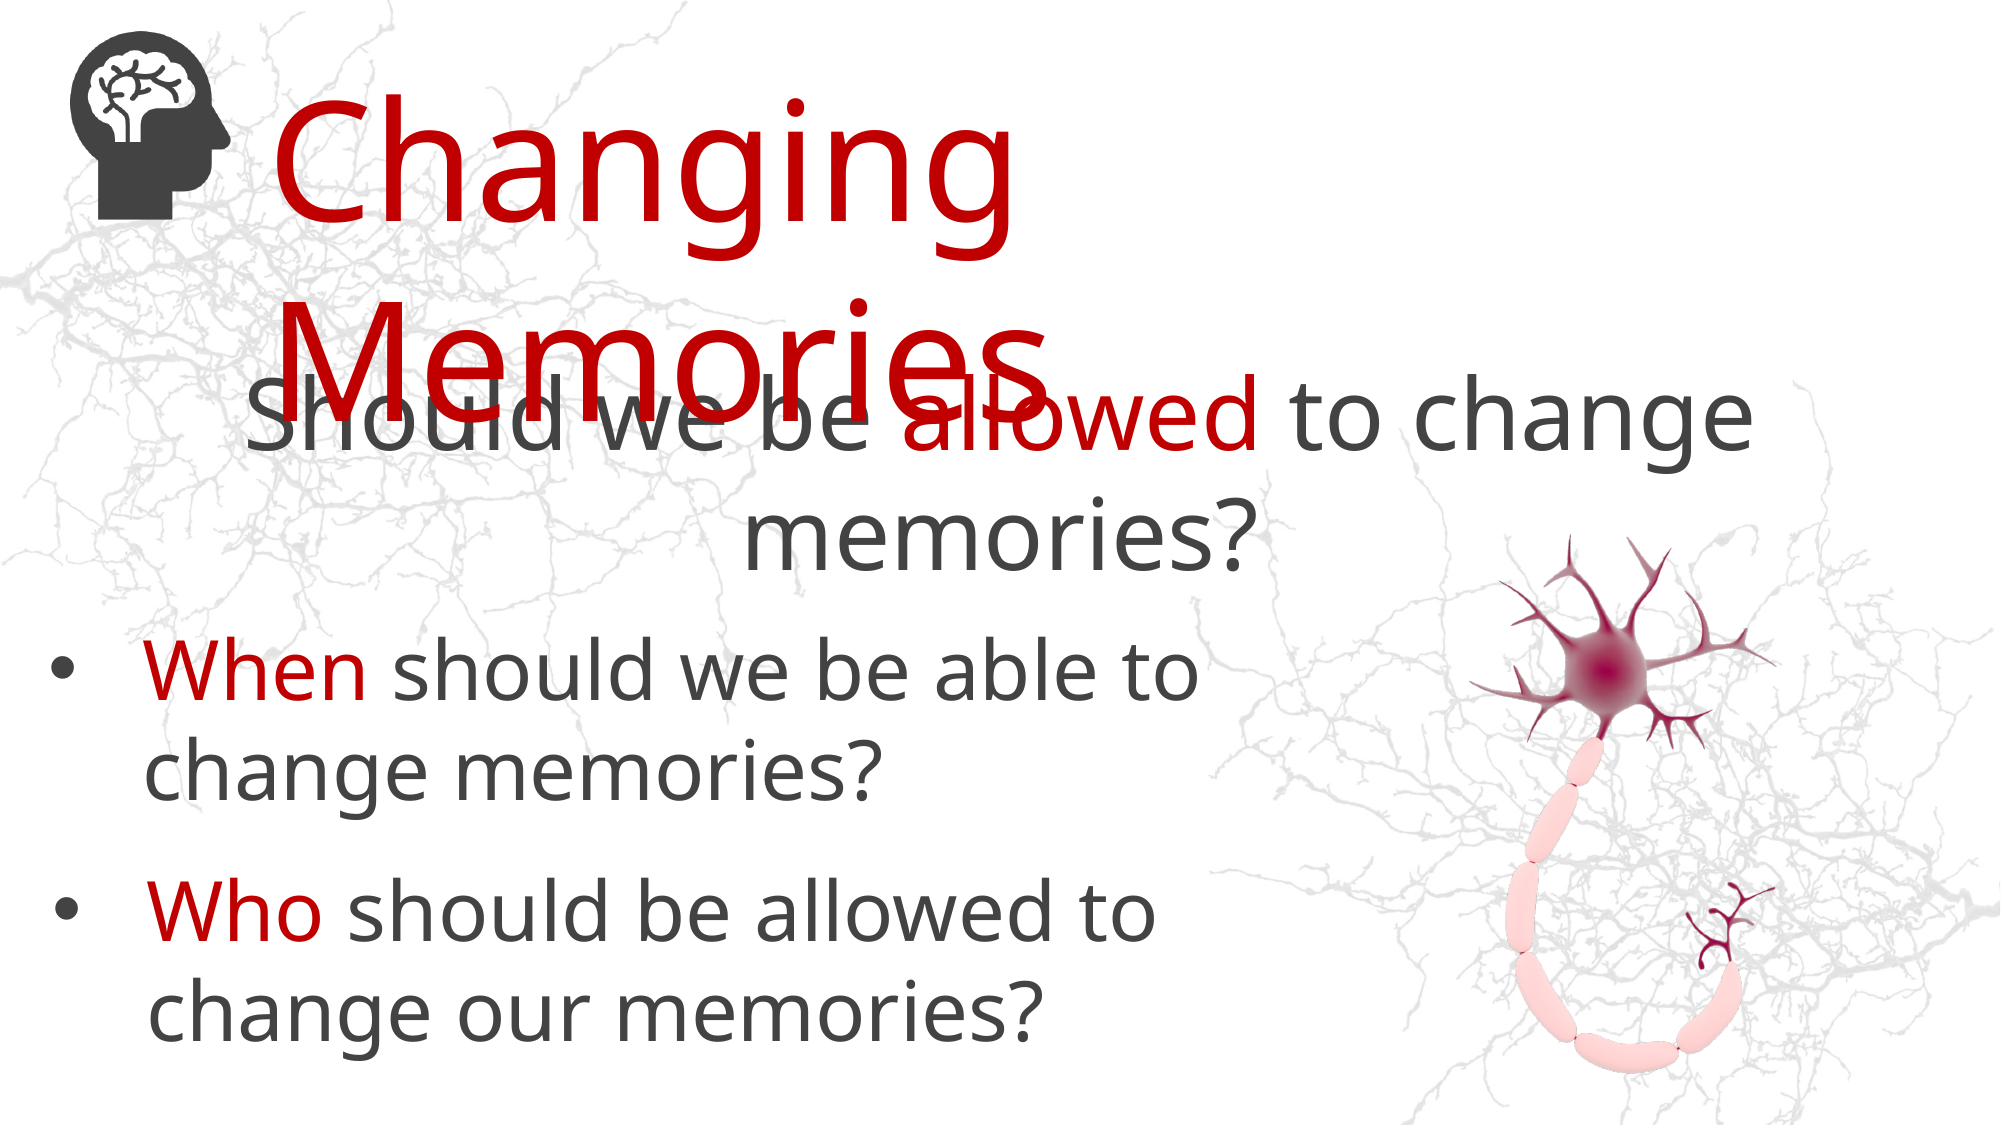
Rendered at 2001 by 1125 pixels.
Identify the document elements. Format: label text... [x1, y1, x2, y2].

text_box Changing Memories [252, 47, 1634, 463]
text_box Should we be allowed to change memories? [60, 343, 1940, 634]
text_box When should we be able to change memories? [34, 609, 1349, 852]
picture [0, 0, 2001, 1125]
text_box Who should be allowed to change our memories? [37, 850, 1366, 1093]
